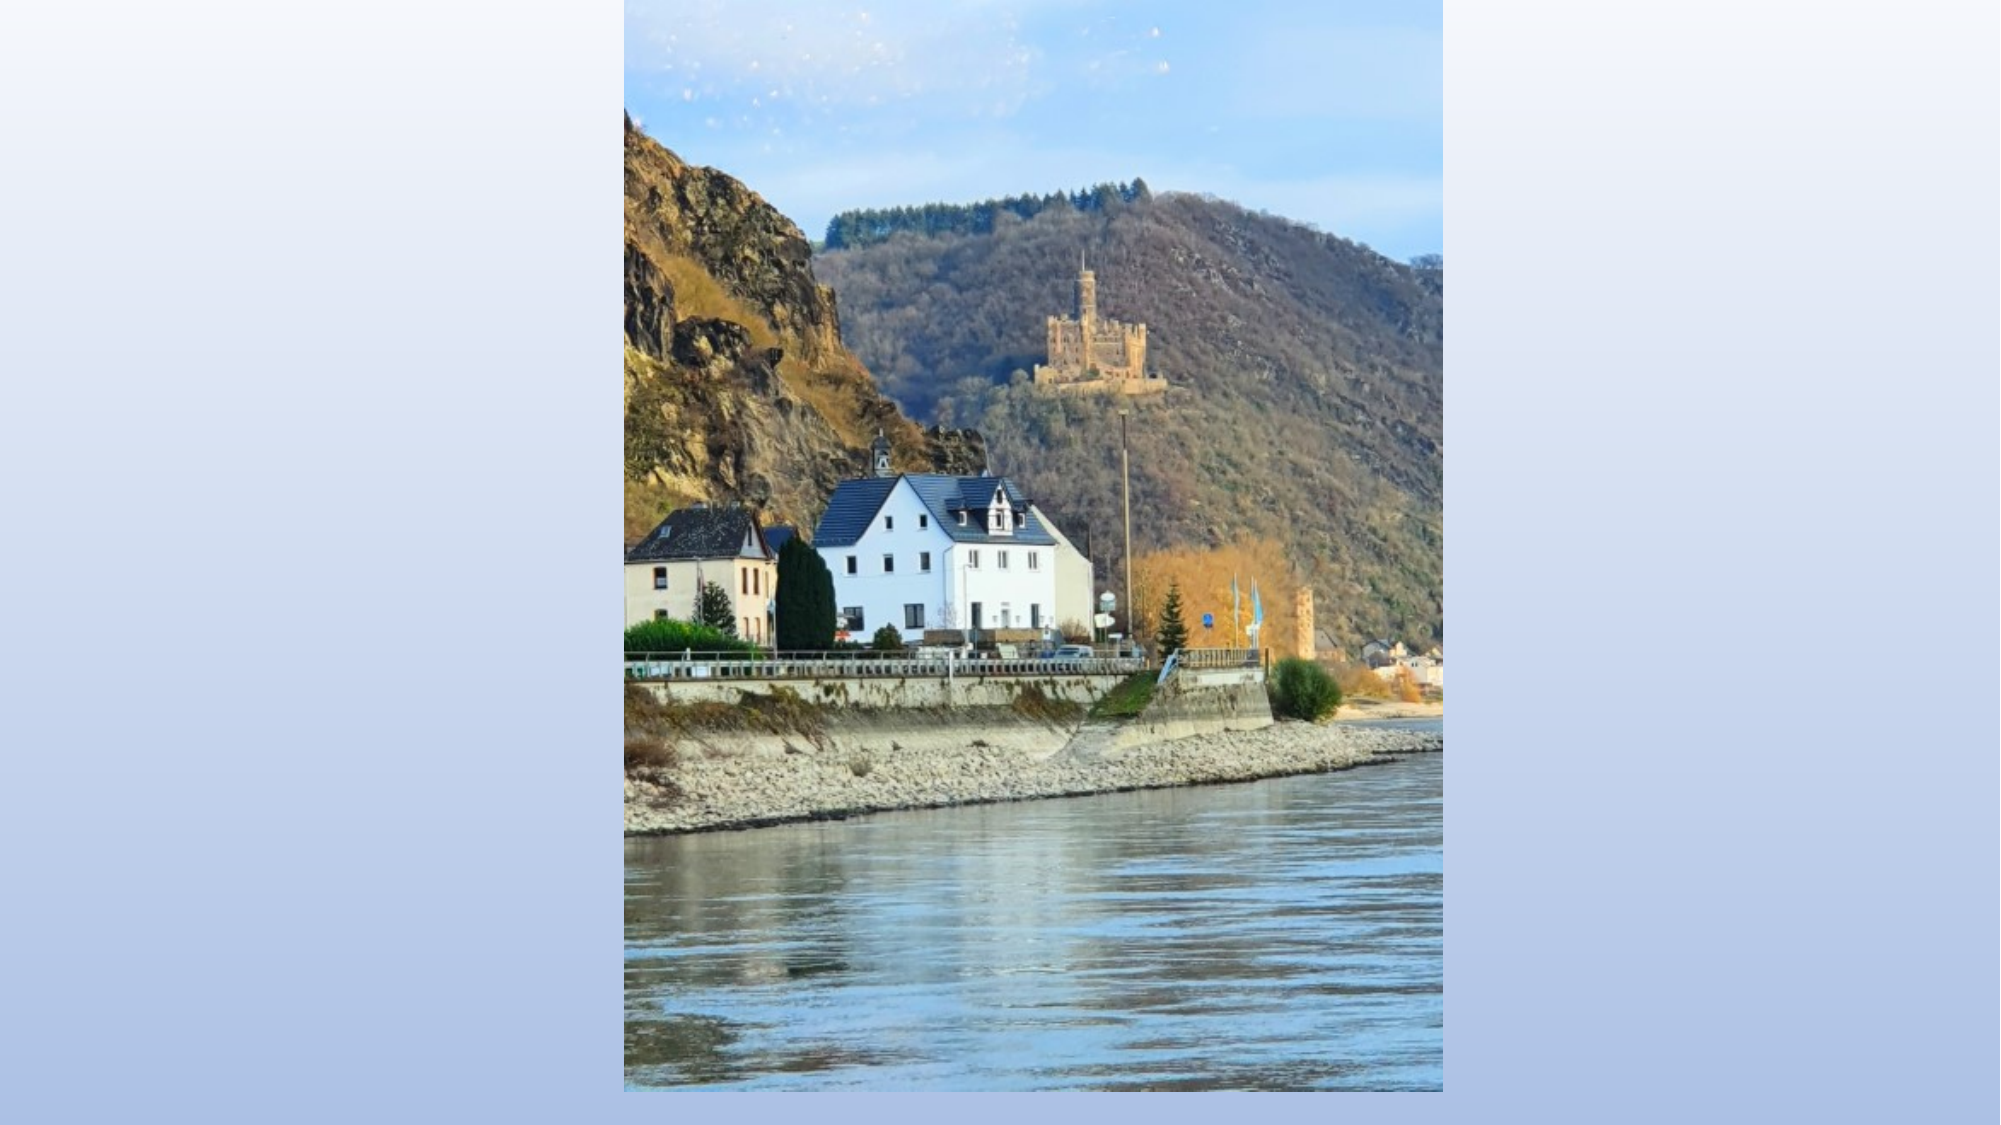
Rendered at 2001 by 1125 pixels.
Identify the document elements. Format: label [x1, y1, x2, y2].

picture [624, 0, 1443, 1092]
